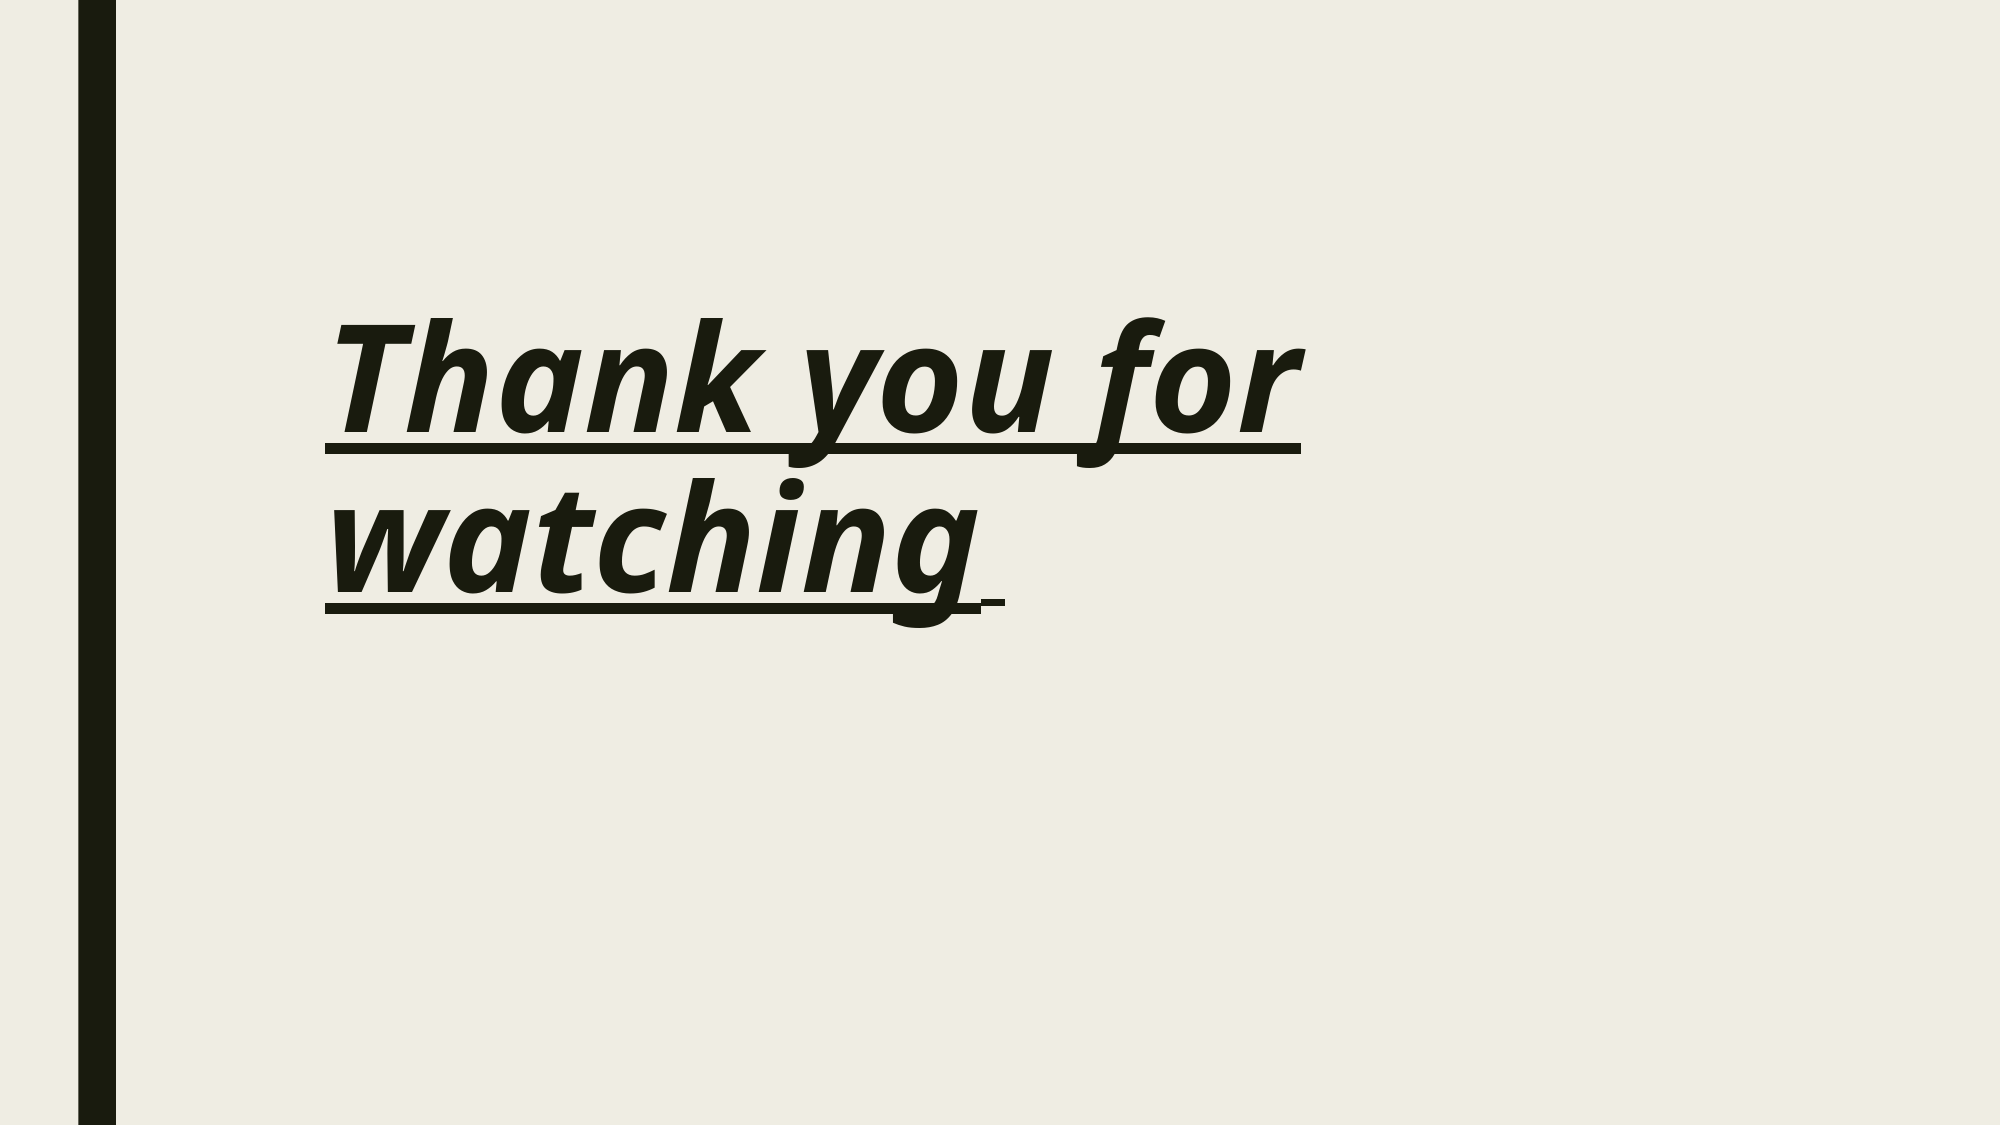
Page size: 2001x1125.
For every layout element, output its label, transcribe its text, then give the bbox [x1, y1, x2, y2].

title Thank you for watching [310, 296, 1886, 957]
